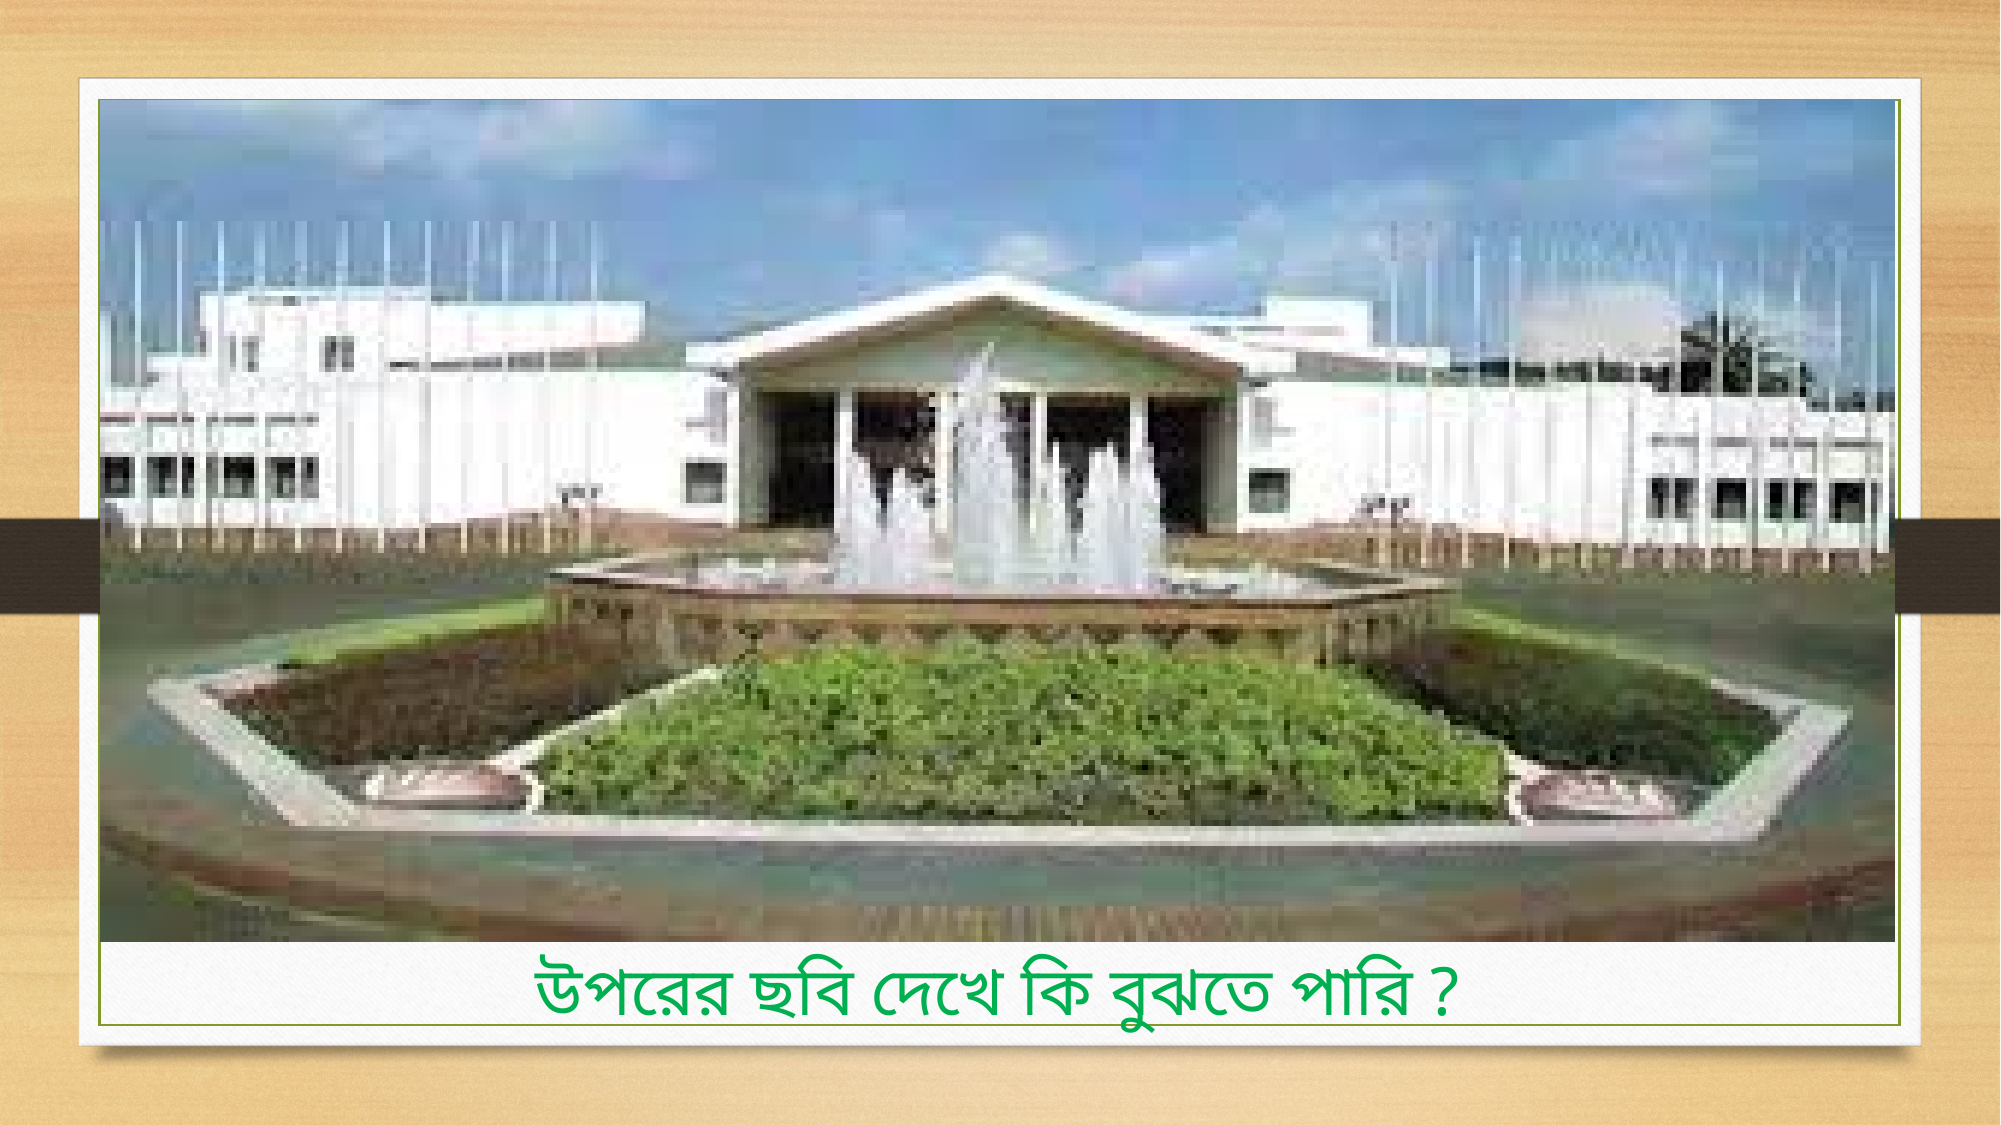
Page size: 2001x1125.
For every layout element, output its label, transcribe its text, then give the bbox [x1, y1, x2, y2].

text_box উপরের ছবি দেখে কি বুঝতে পারি ? [164, 942, 1831, 1037]
picture [0, 0, 2001, 1125]
